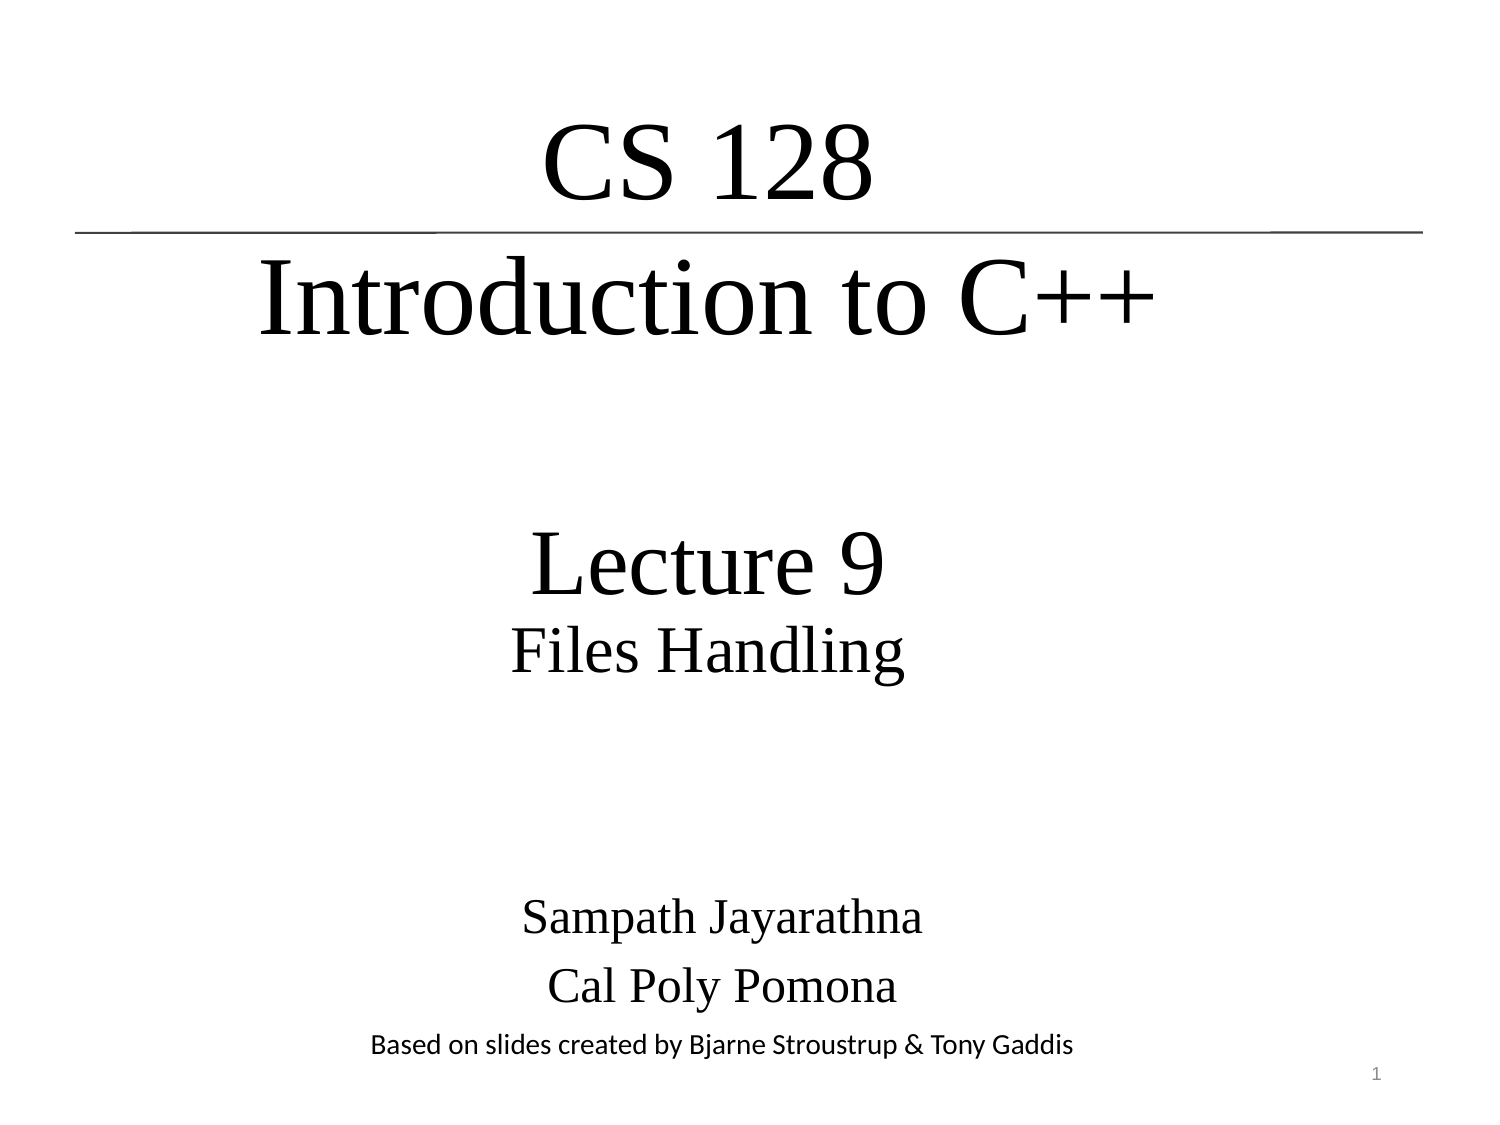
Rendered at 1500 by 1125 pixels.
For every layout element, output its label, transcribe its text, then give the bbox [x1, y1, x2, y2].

subtitle Sampath Jayarathna Cal Poly Pomona Based on slides created by Bjarne Stroustrup & Tony Gaddis [159, 882, 1286, 1125]
title Lecture 9 Files Handling [104, 497, 1313, 695]
text_box CS 128 Introduction to C++ [187, 79, 1231, 365]
slide_number 1 [1059, 1042, 1397, 1103]
